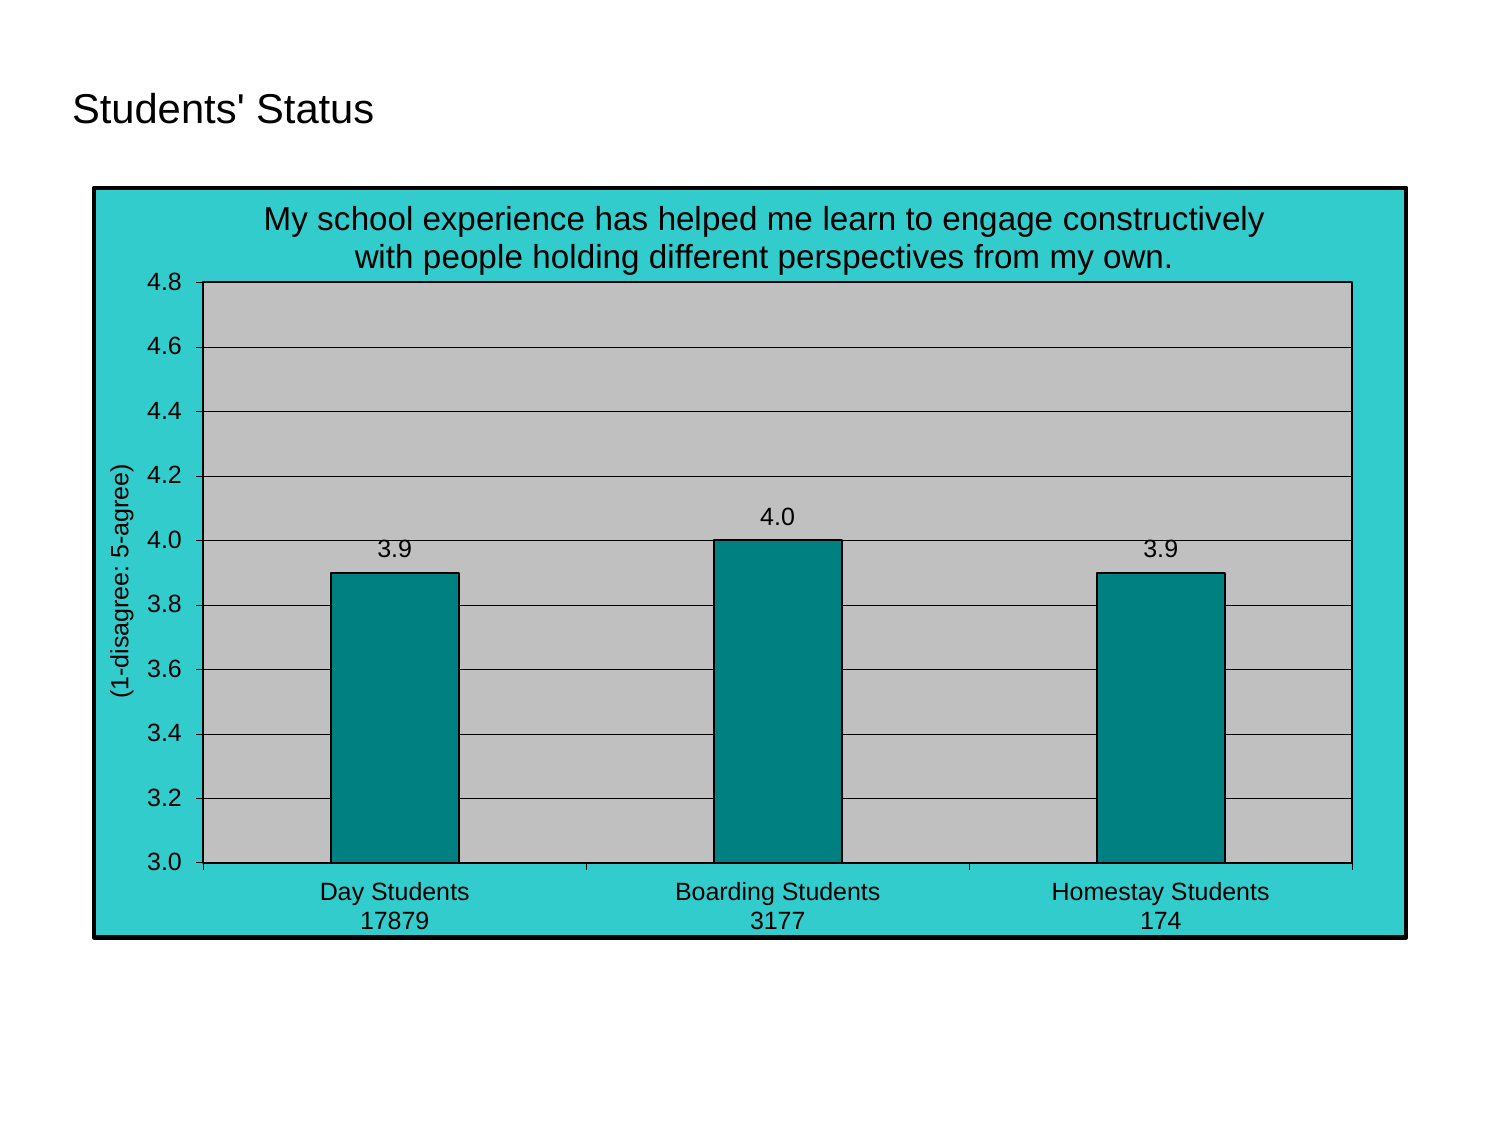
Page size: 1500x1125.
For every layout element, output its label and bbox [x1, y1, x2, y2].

picture [91, 185, 1409, 940]
